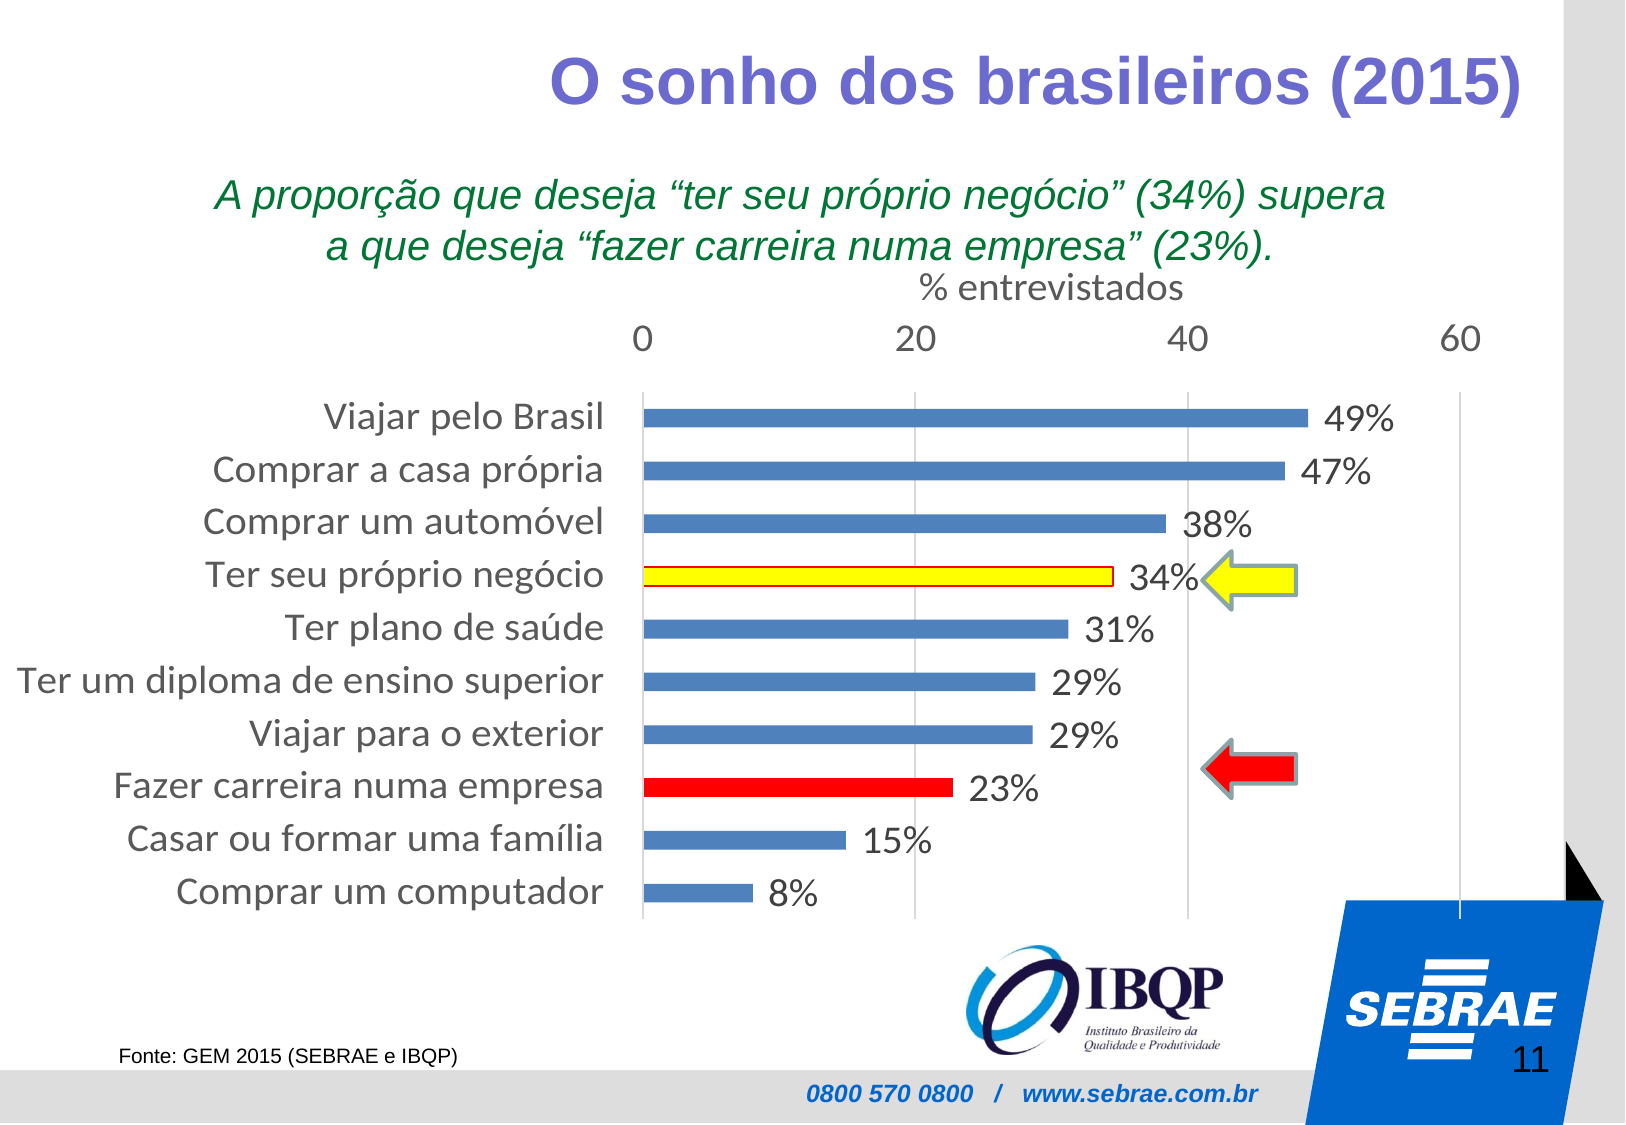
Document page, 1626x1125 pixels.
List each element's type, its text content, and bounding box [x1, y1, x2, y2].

text_box A proporção que deseja “ter seu próprio negócio” (34%) supera a que deseja “fazer carreira numa empresa” (23%). [103, 160, 1510, 231]
text_box 11 [1496, 1027, 1593, 1088]
picture [0, 231, 1510, 1055]
text_box O sonho dos brasileiros (2015) [115, 30, 1539, 135]
text_box Fonte: GEM 2015 (SEBRAE e IBQP) [103, 1035, 754, 1075]
